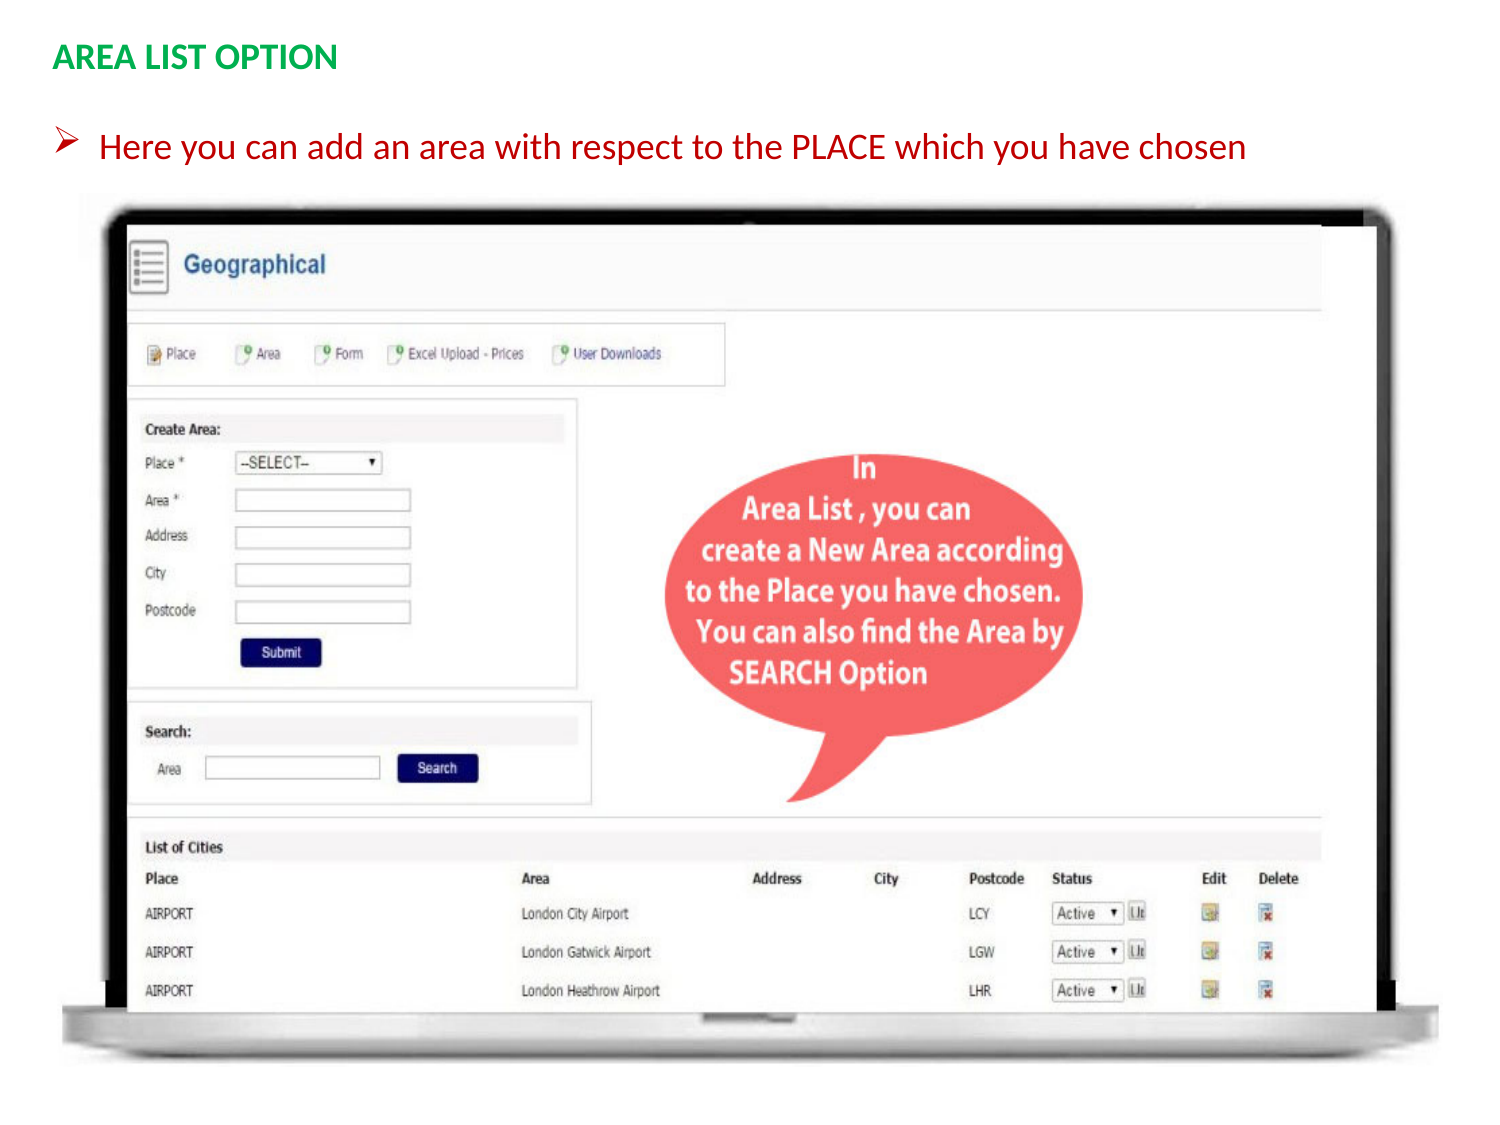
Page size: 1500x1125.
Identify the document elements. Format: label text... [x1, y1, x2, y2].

picture [57, 192, 1443, 1068]
text_box AREA LIST OPTION Here you can add an area with respect to the PLACE which you have chosen [37, 24, 1463, 175]
